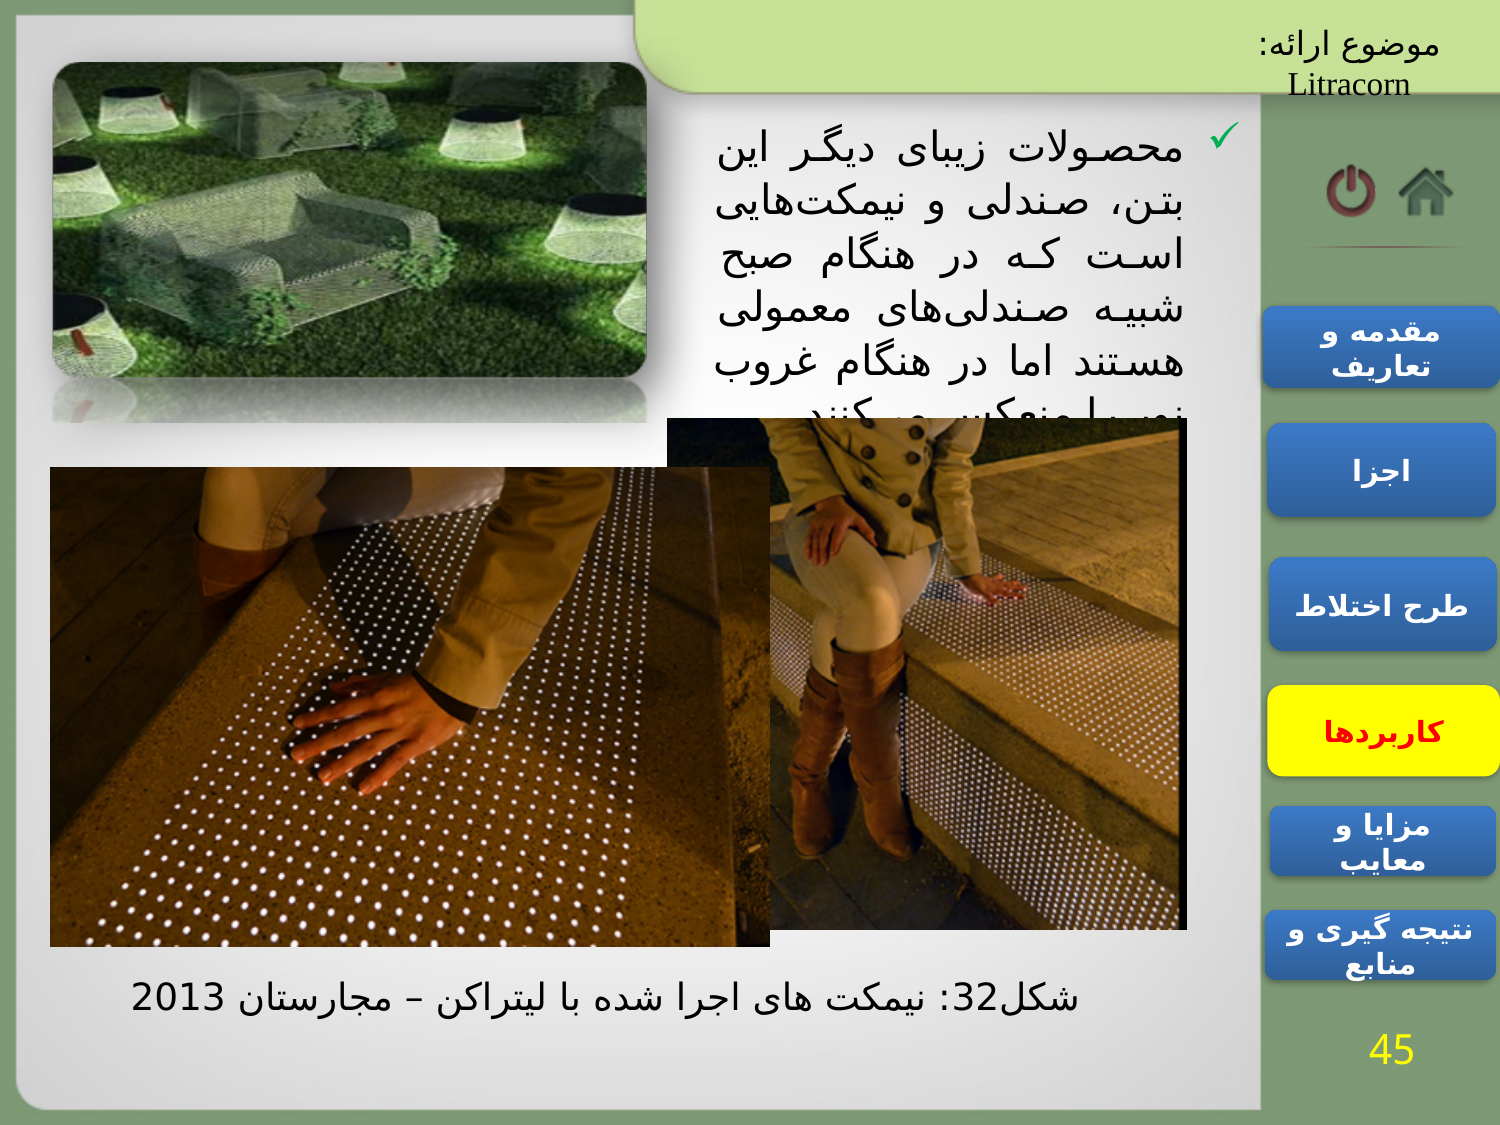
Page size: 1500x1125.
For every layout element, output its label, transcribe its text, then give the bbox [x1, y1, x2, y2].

text_box مقدمه و تعاریف [1262, 305, 1500, 389]
text_box نتیجه گیری و منابع [1265, 909, 1496, 981]
text_box طرح اختلاط [1268, 557, 1498, 652]
text_box 45 [1354, 1023, 1435, 1074]
text_box موضوع ارائه: Litracorn [1198, 14, 1500, 110]
text_box محصولات زیبای دیگر این بتن، صندلی و نیمکت‌هایی است که در هنگام صبح شبیه صندلی‌های معمولی هستند اما در هنگام غروب نور را منعکس می‌کنند. [696, 108, 1257, 445]
text_box اجزا [1267, 422, 1496, 517]
text_box کاربردها [1267, 685, 1500, 777]
picture [0, 0, 1500, 1125]
text_box مزایا و معایب [1269, 805, 1496, 877]
text_box شکل32: نیمکت های اجرا شده با لیتراکن – مجارستان 2013 [115, 965, 1095, 1026]
